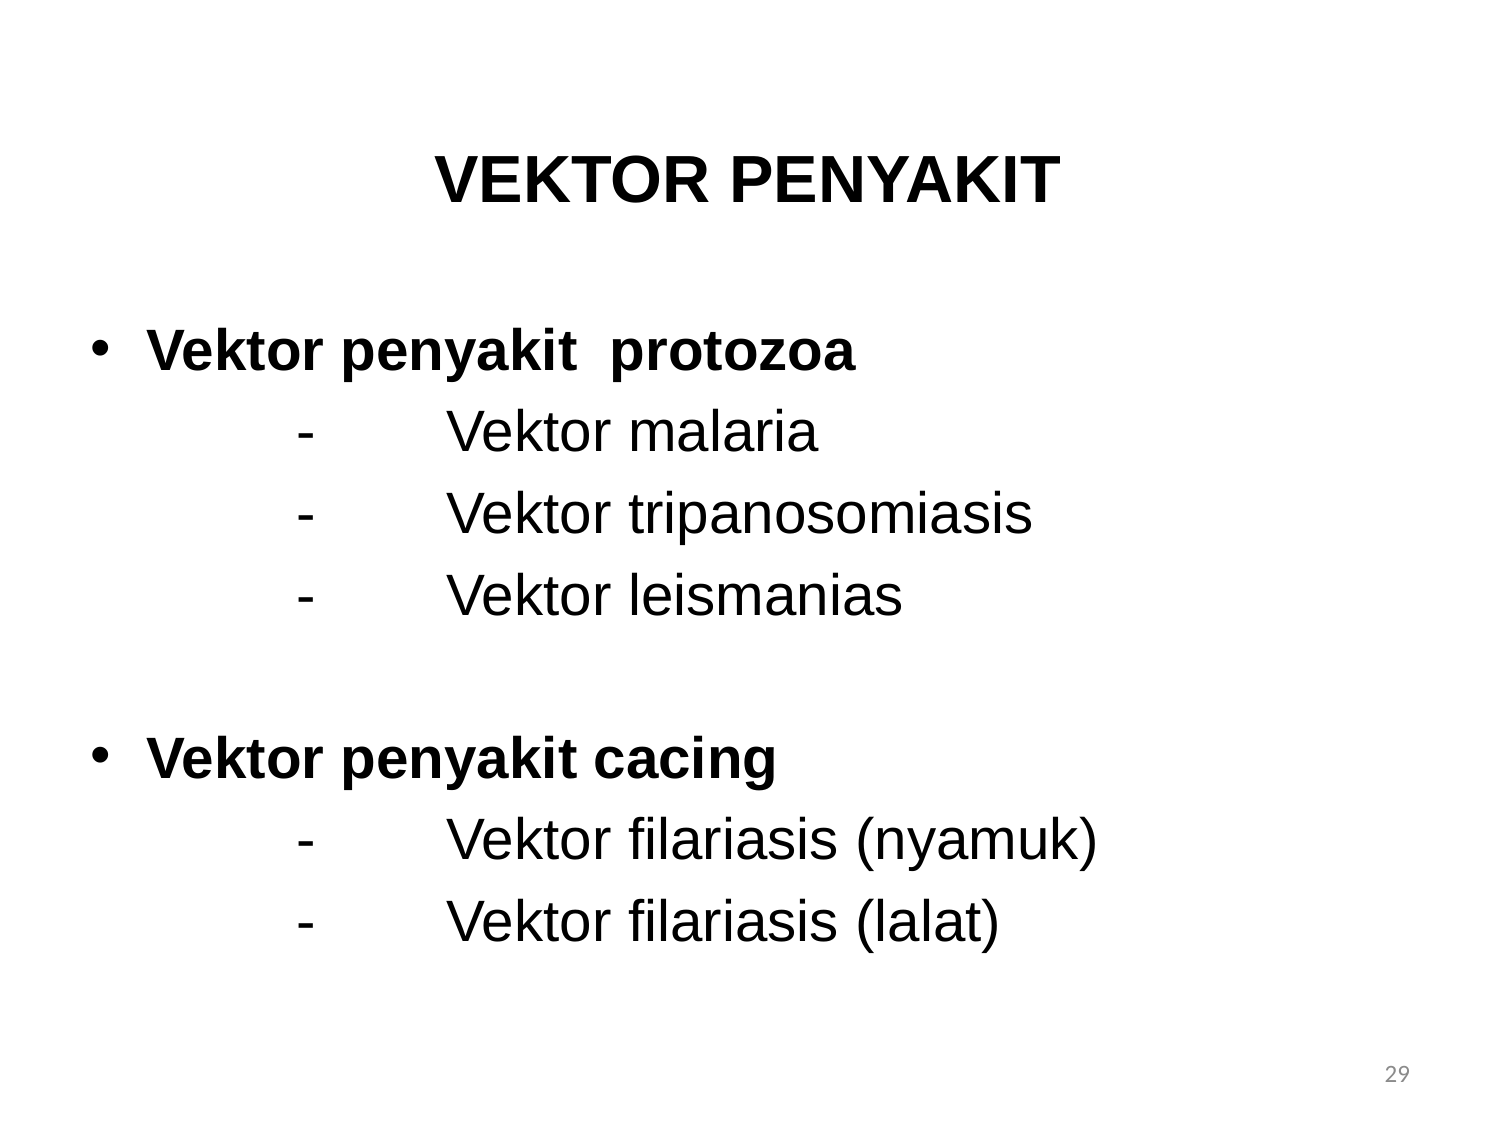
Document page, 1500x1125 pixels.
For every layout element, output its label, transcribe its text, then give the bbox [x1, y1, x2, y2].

slide_number 29 [1074, 1042, 1425, 1103]
list Vektor penyakit protozoa - Vektor malaria - Vektor tripanosomiasis - Vektor leismanias Vektor penyakit cacing - Vektor filariasis (nyamuk) - Vektor filariasis (lalat) [75, 304, 1425, 1005]
title VEKTOR PENYAKIT [70, 117, 1425, 235]
